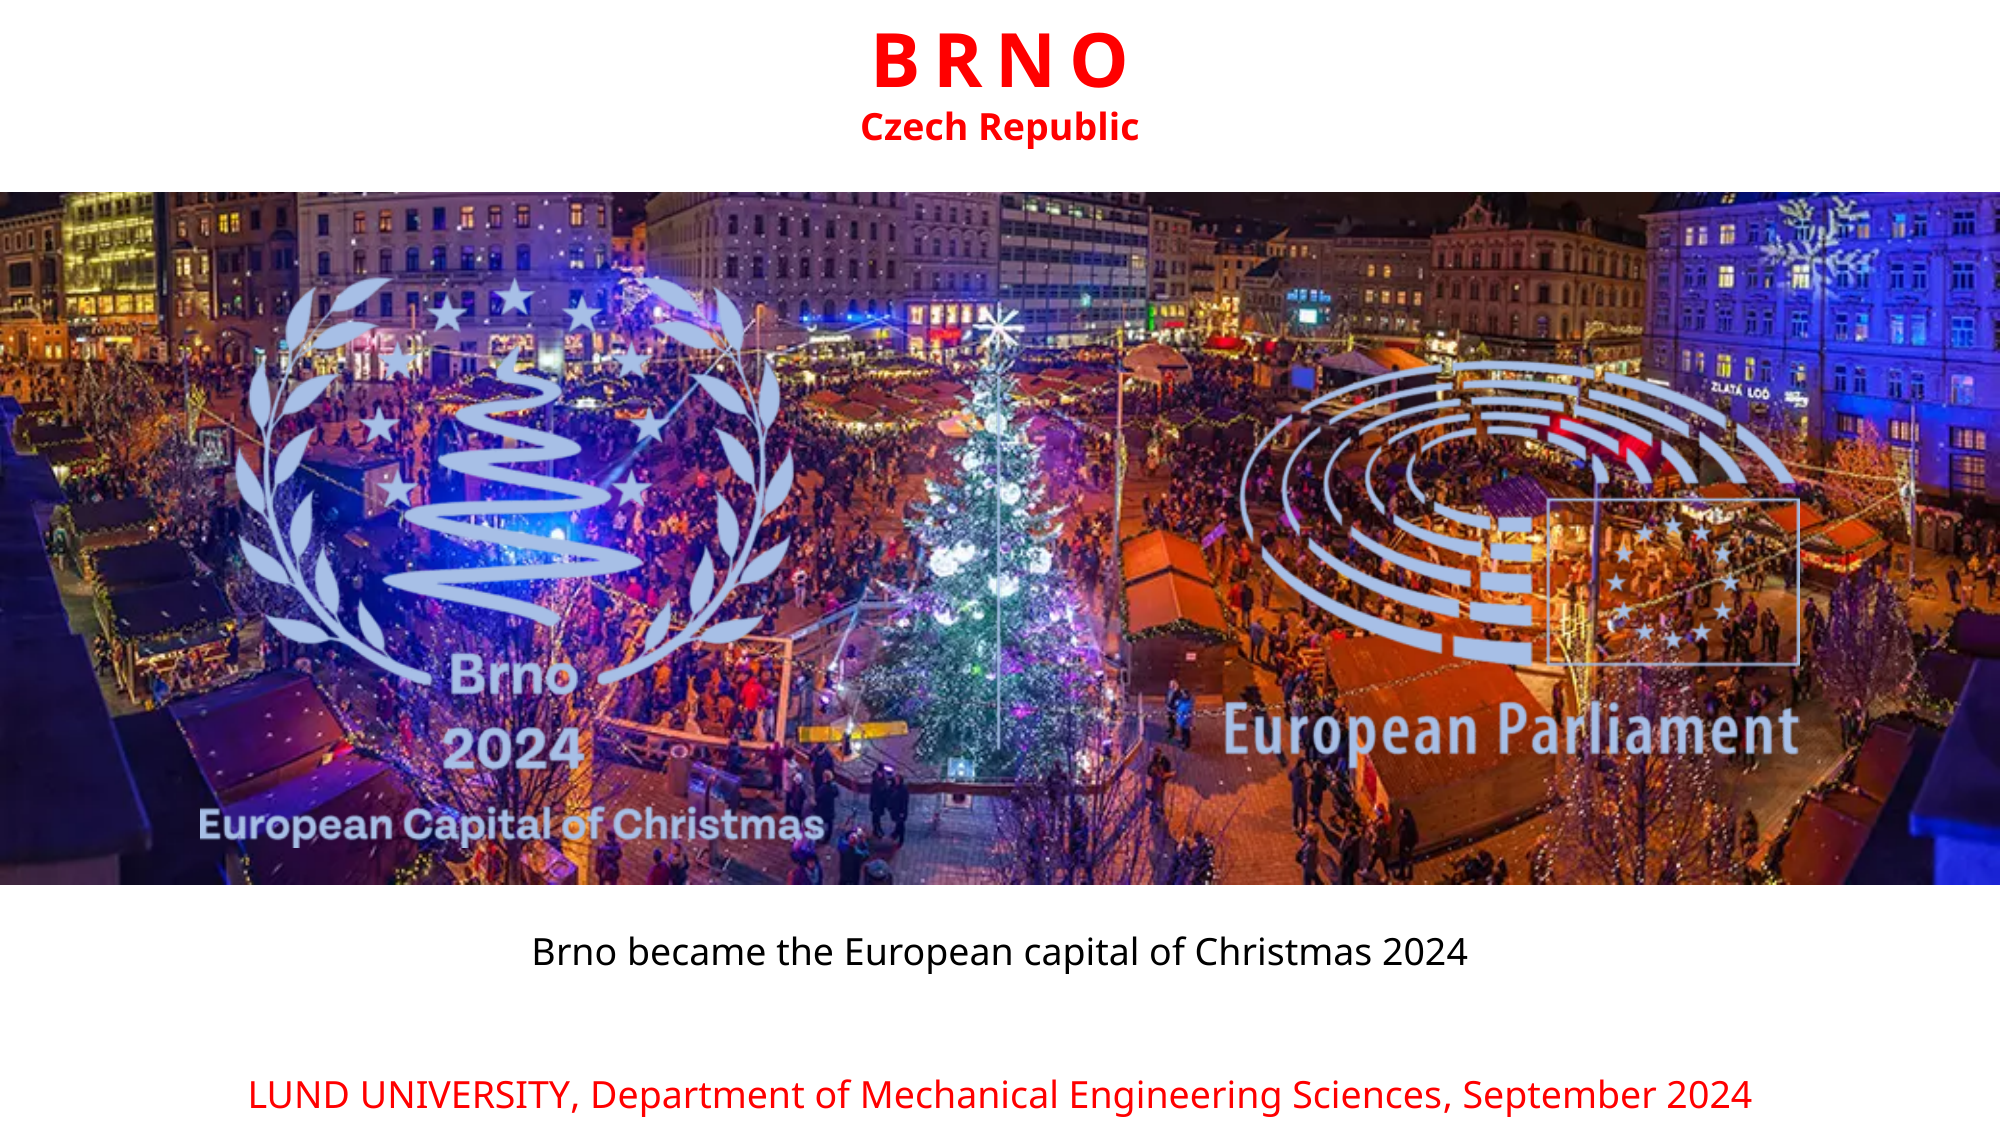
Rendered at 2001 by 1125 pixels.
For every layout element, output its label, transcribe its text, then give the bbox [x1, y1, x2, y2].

text_box LUND UNIVERSITY, Department of Mechanical Engineering Sciences, September 2024 [0, 1063, 2000, 1124]
text_box Brno became the European capital of Christmas 2024 [0, 921, 2000, 981]
text_box BRNO Czech Republic [0, 5, 2000, 155]
picture [0, 192, 2000, 885]
